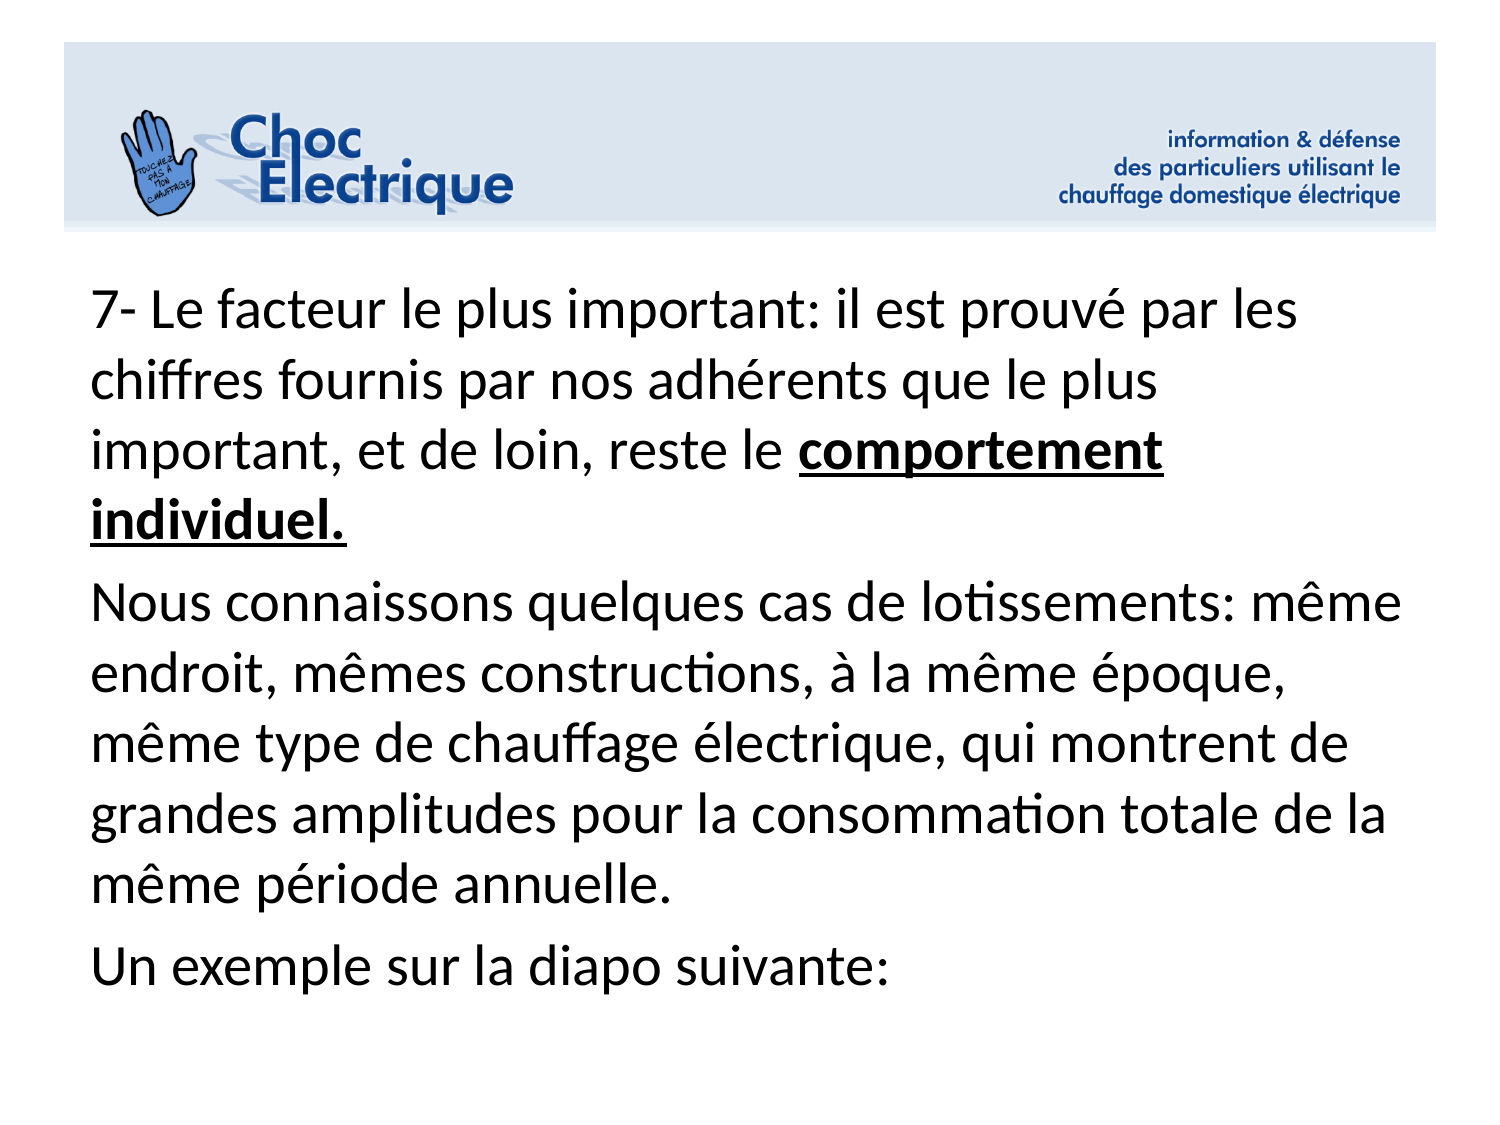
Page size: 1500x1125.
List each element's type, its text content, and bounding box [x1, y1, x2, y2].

list 7- Le facteur le plus important: il est prouvé par les chiffres fournis par nos adhérents que le plus important, et de loin, reste le comportement individuel. Nous connaissons quelques cas de lotissements: même endroit, mêmes constructions, à la même époque, même type de chauffage électrique, qui montrent de grandes amplitudes pour la consommation totale de la même période annuelle. Un exemple sur la diapo suivante: [75, 262, 1425, 1005]
picture [64, 42, 1436, 232]
